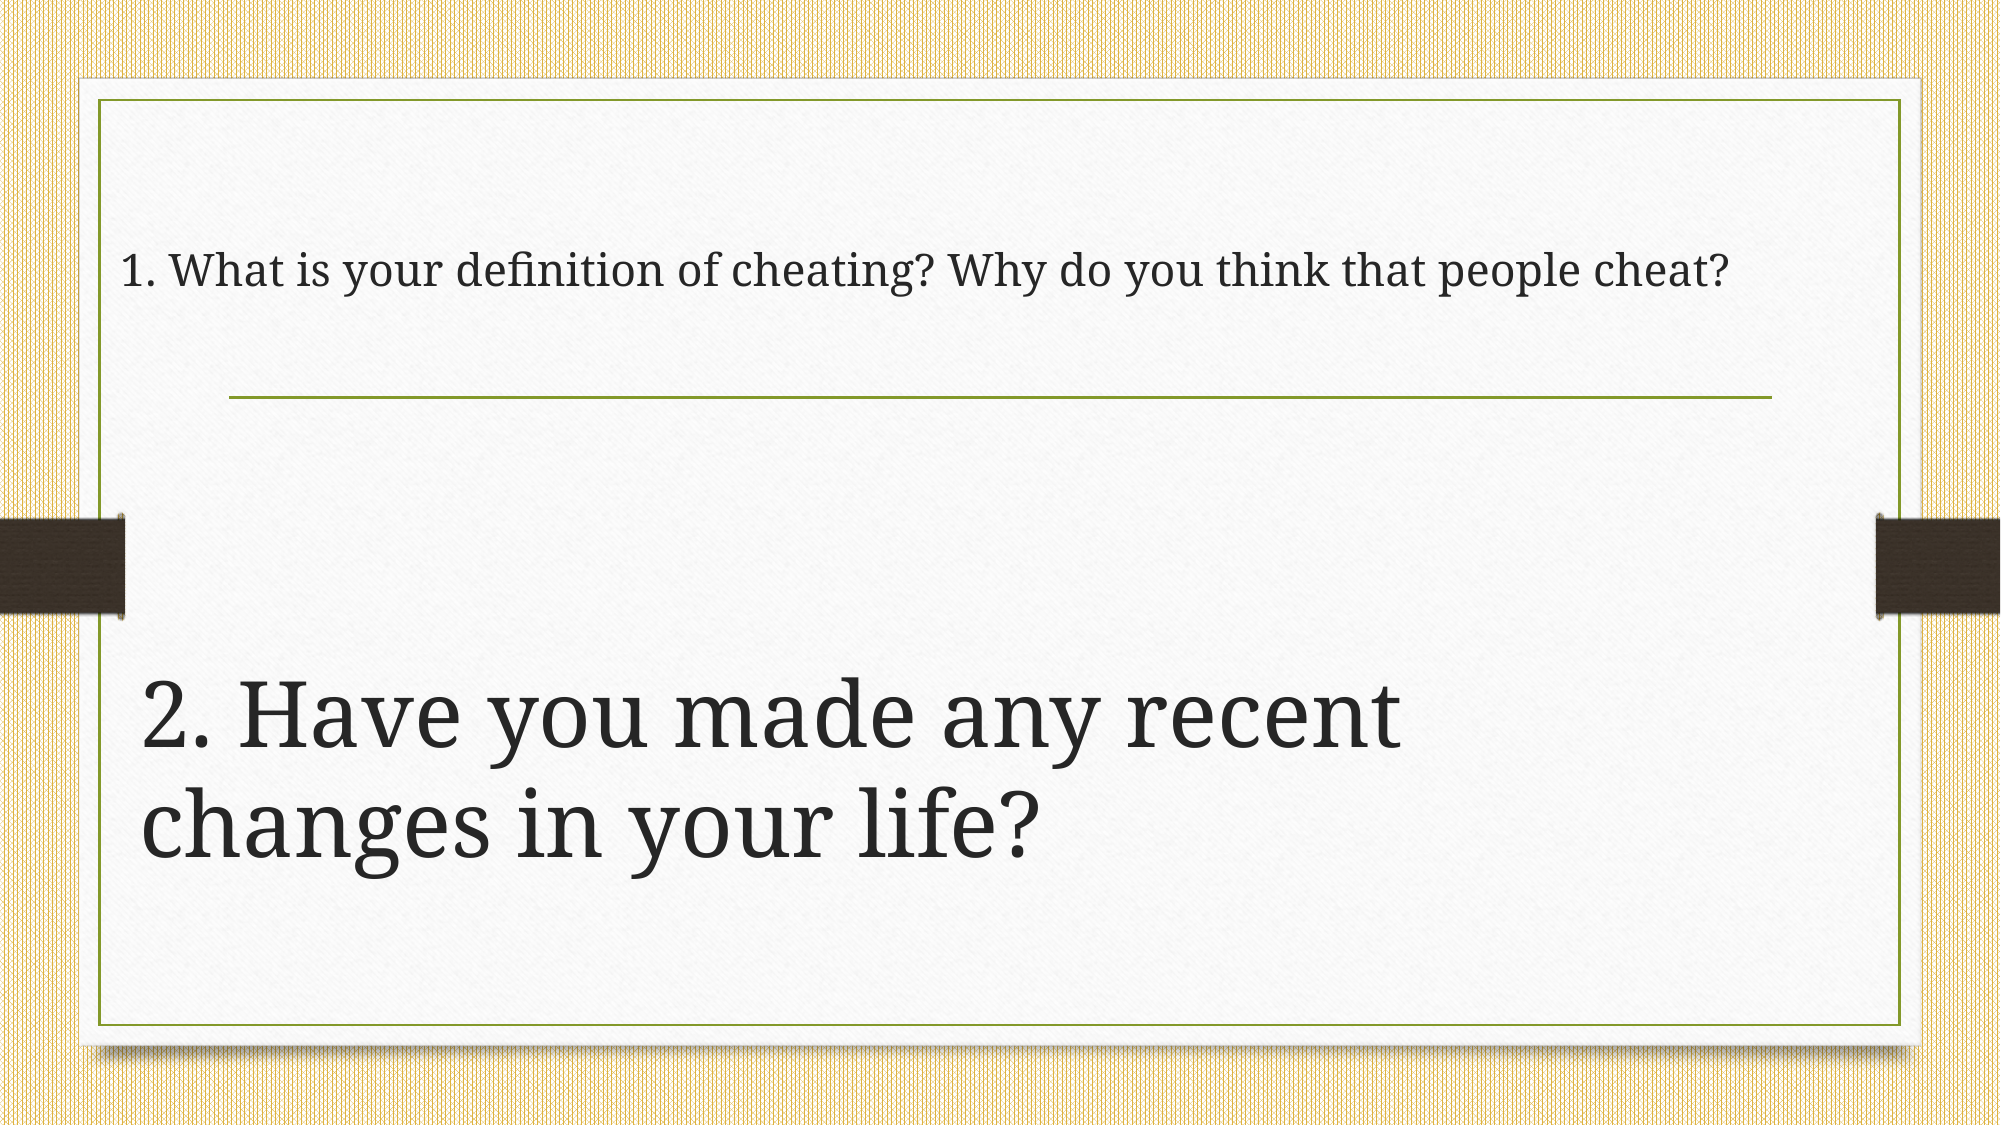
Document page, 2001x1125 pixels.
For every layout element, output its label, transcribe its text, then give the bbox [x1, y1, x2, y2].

picture [0, 0, 2001, 1125]
list 2. Have you made any recent changes in your life? [124, 648, 1788, 964]
title 1. What is your definition of cheating? Why do you think that people cheat? [105, 161, 1887, 375]
